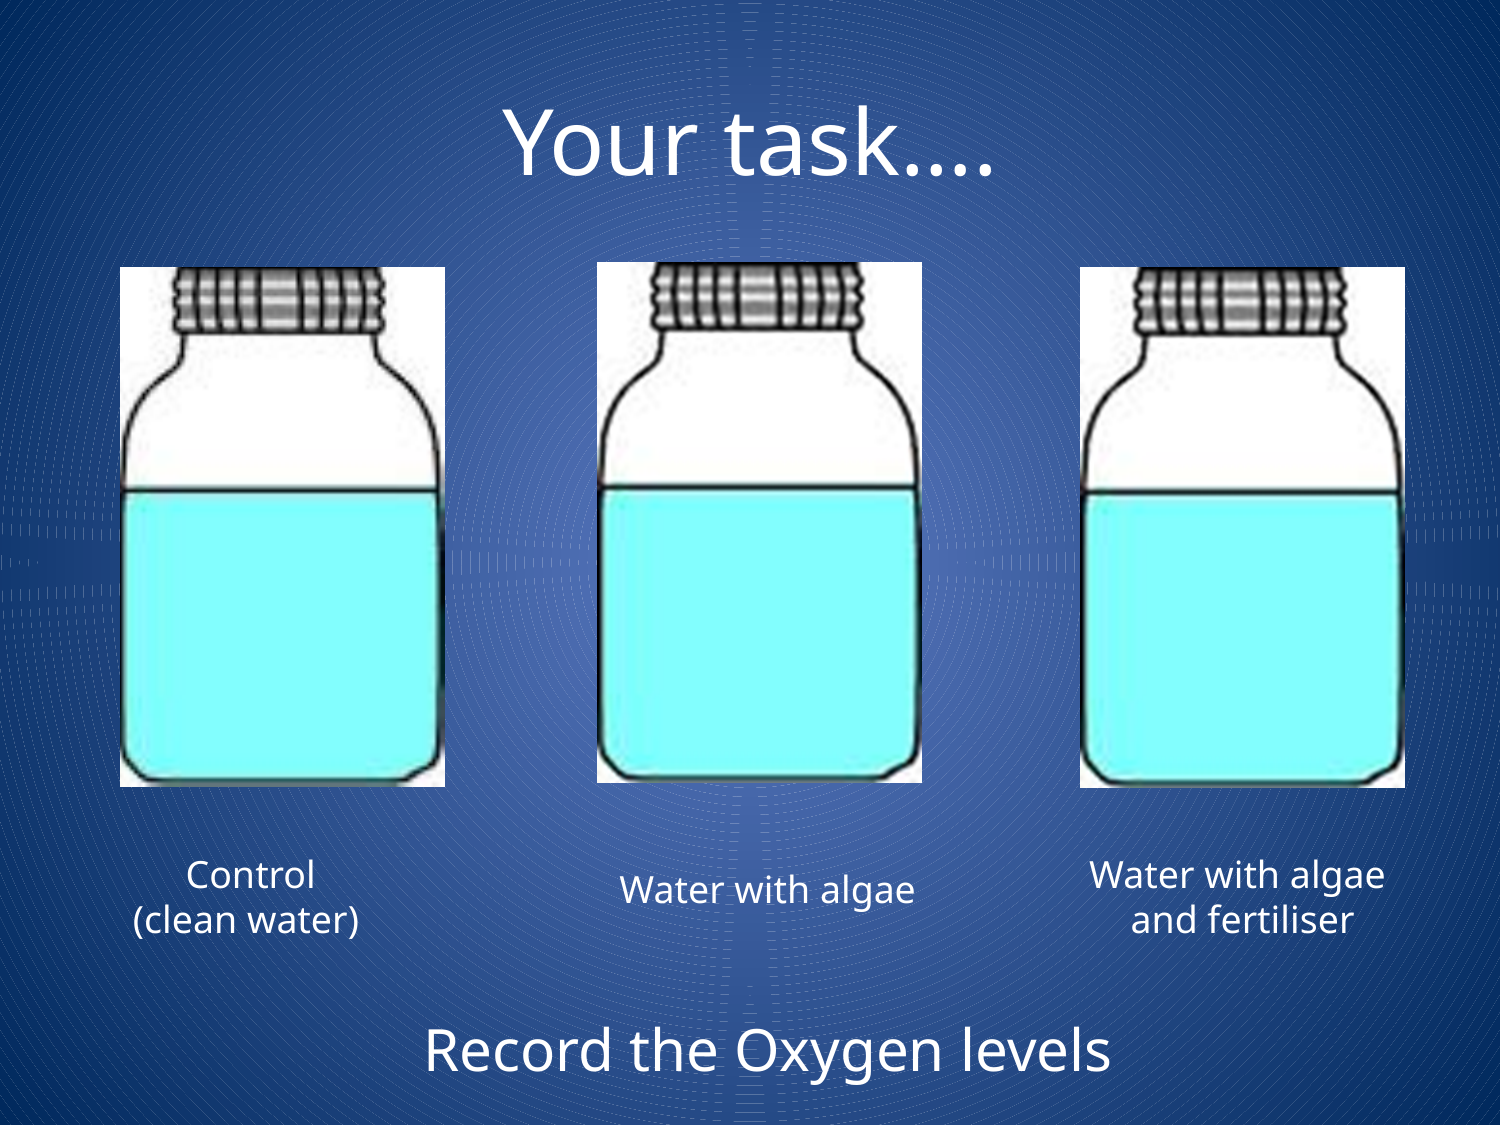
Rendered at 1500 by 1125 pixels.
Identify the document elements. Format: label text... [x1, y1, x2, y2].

text_box Control (clean water) [118, 843, 375, 994]
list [597, 262, 922, 784]
text_box Water with algae and fertiliser [1074, 843, 1411, 949]
picture [120, 266, 445, 788]
title Your task…. [75, 45, 1425, 233]
text_box Water with algae [604, 858, 932, 919]
text_box Record the Oxygen levels [408, 1005, 1128, 1091]
picture [1080, 267, 1405, 789]
